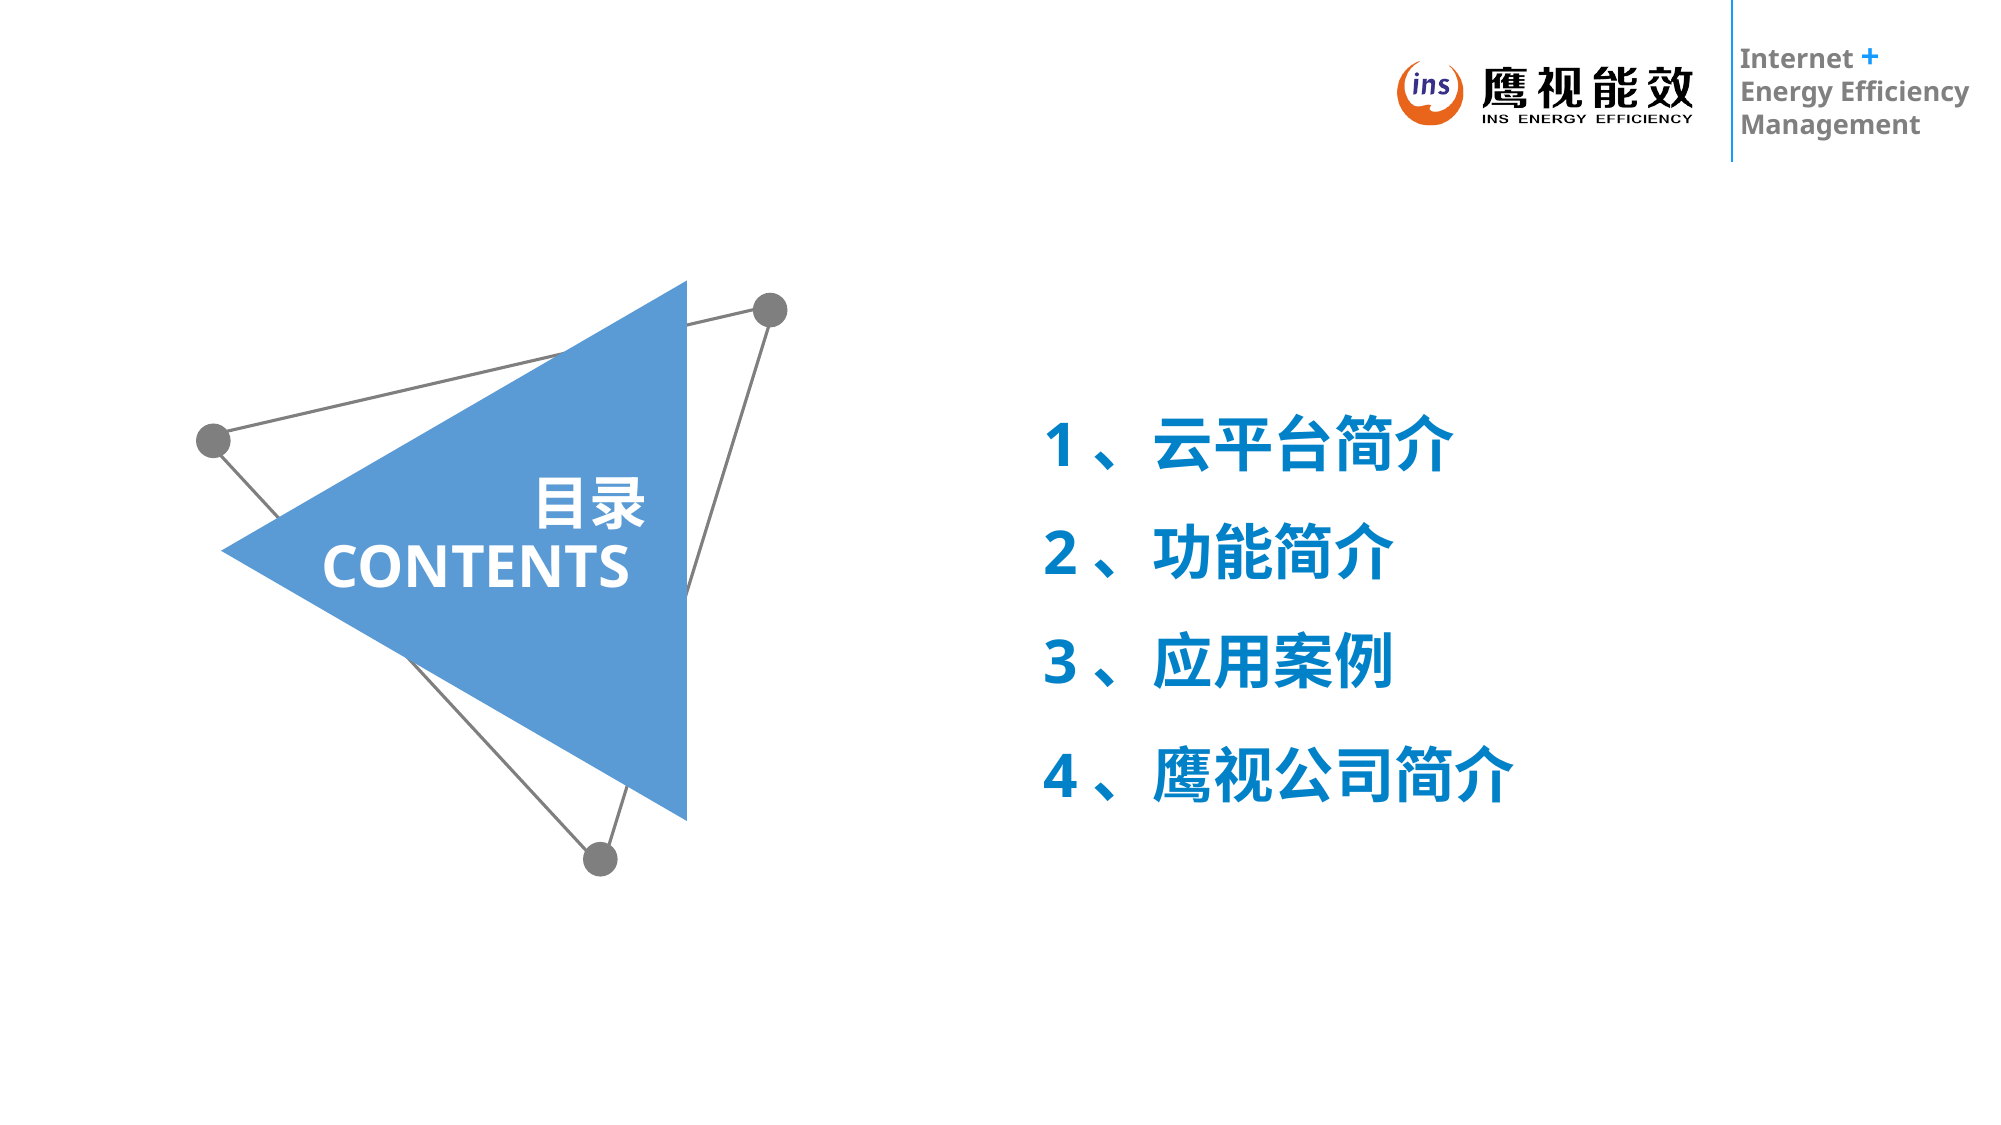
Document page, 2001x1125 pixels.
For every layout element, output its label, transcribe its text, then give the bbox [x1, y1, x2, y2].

text_box 4、鹰视公司简介 [1028, 729, 1747, 818]
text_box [192, 216, 788, 877]
text_box Internet + Energy Efficiency Management [1733, 31, 1984, 144]
picture [1390, 53, 1704, 136]
text_box 2、功能简介 [1028, 506, 1909, 595]
text_box 1、云平台简介 [1028, 398, 1889, 487]
text_box 3、应用案例 [1028, 615, 1848, 703]
